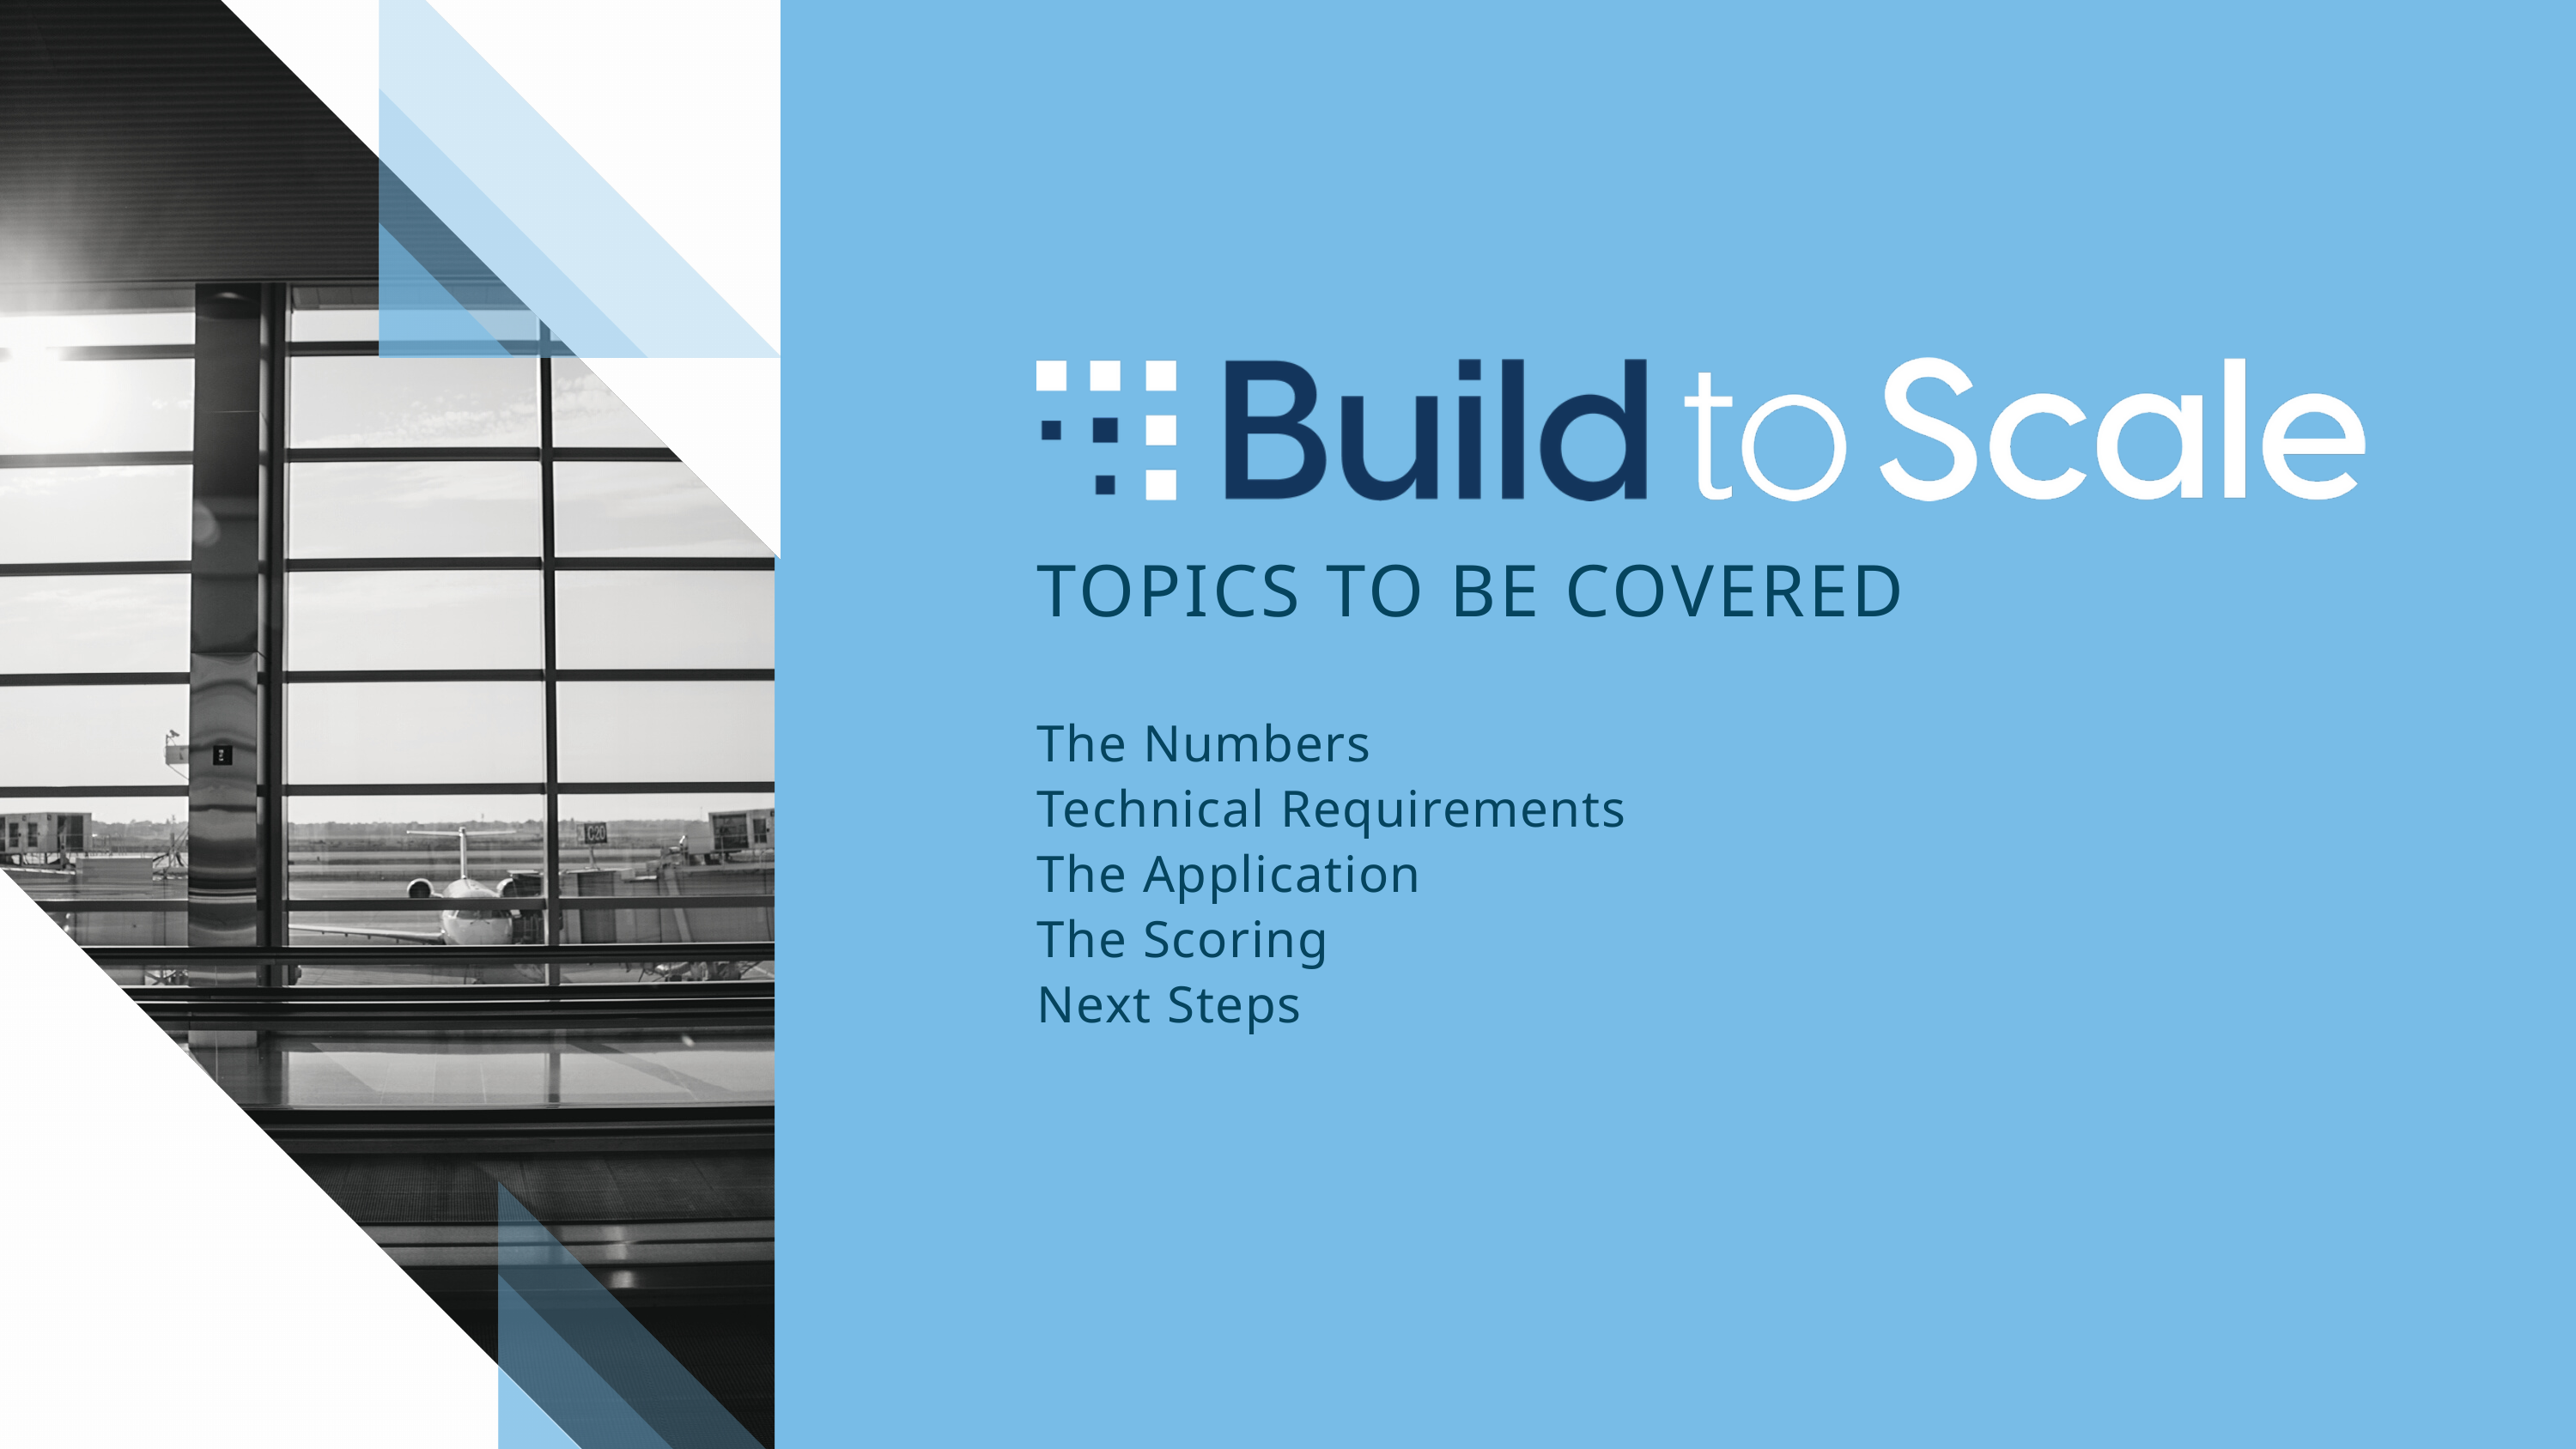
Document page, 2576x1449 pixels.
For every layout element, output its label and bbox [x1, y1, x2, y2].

text_box [1036, 545, 2310, 1093]
picture [0, 0, 782, 1449]
picture [1036, 357, 2366, 502]
